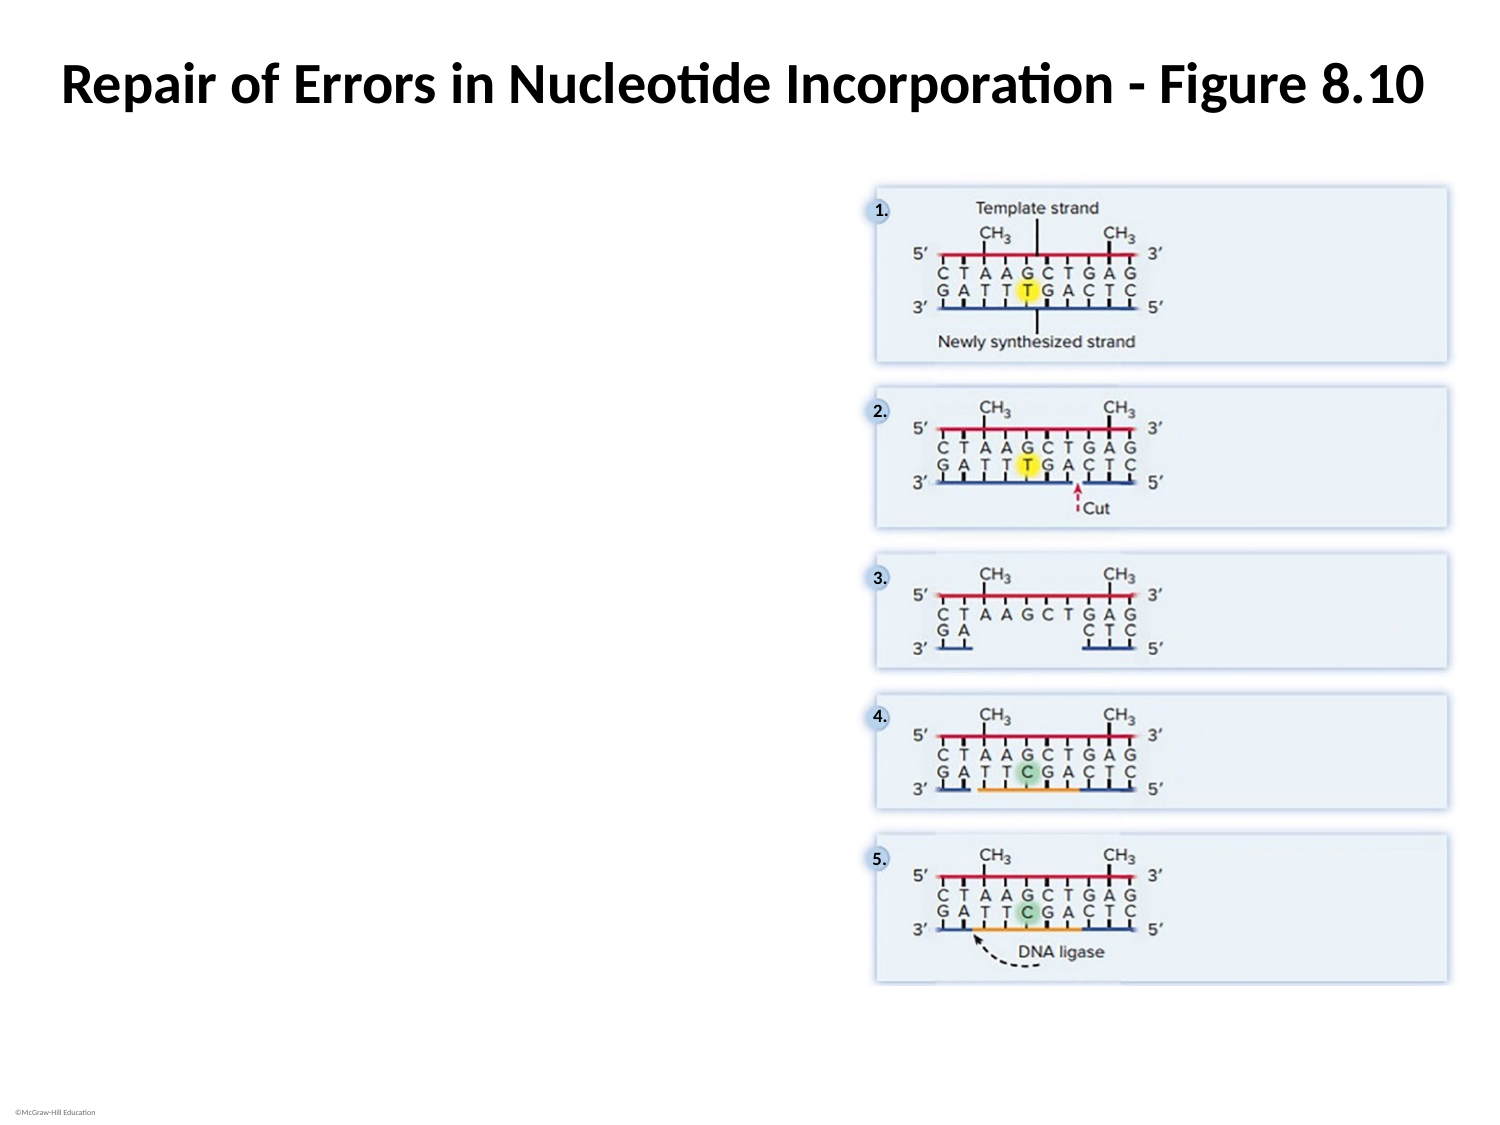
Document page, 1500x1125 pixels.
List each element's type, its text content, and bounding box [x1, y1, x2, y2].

title Repair of Errors in Nucleotide Incorporation - Figure 8.10 [0, 37, 1500, 138]
picture [849, 162, 1465, 986]
